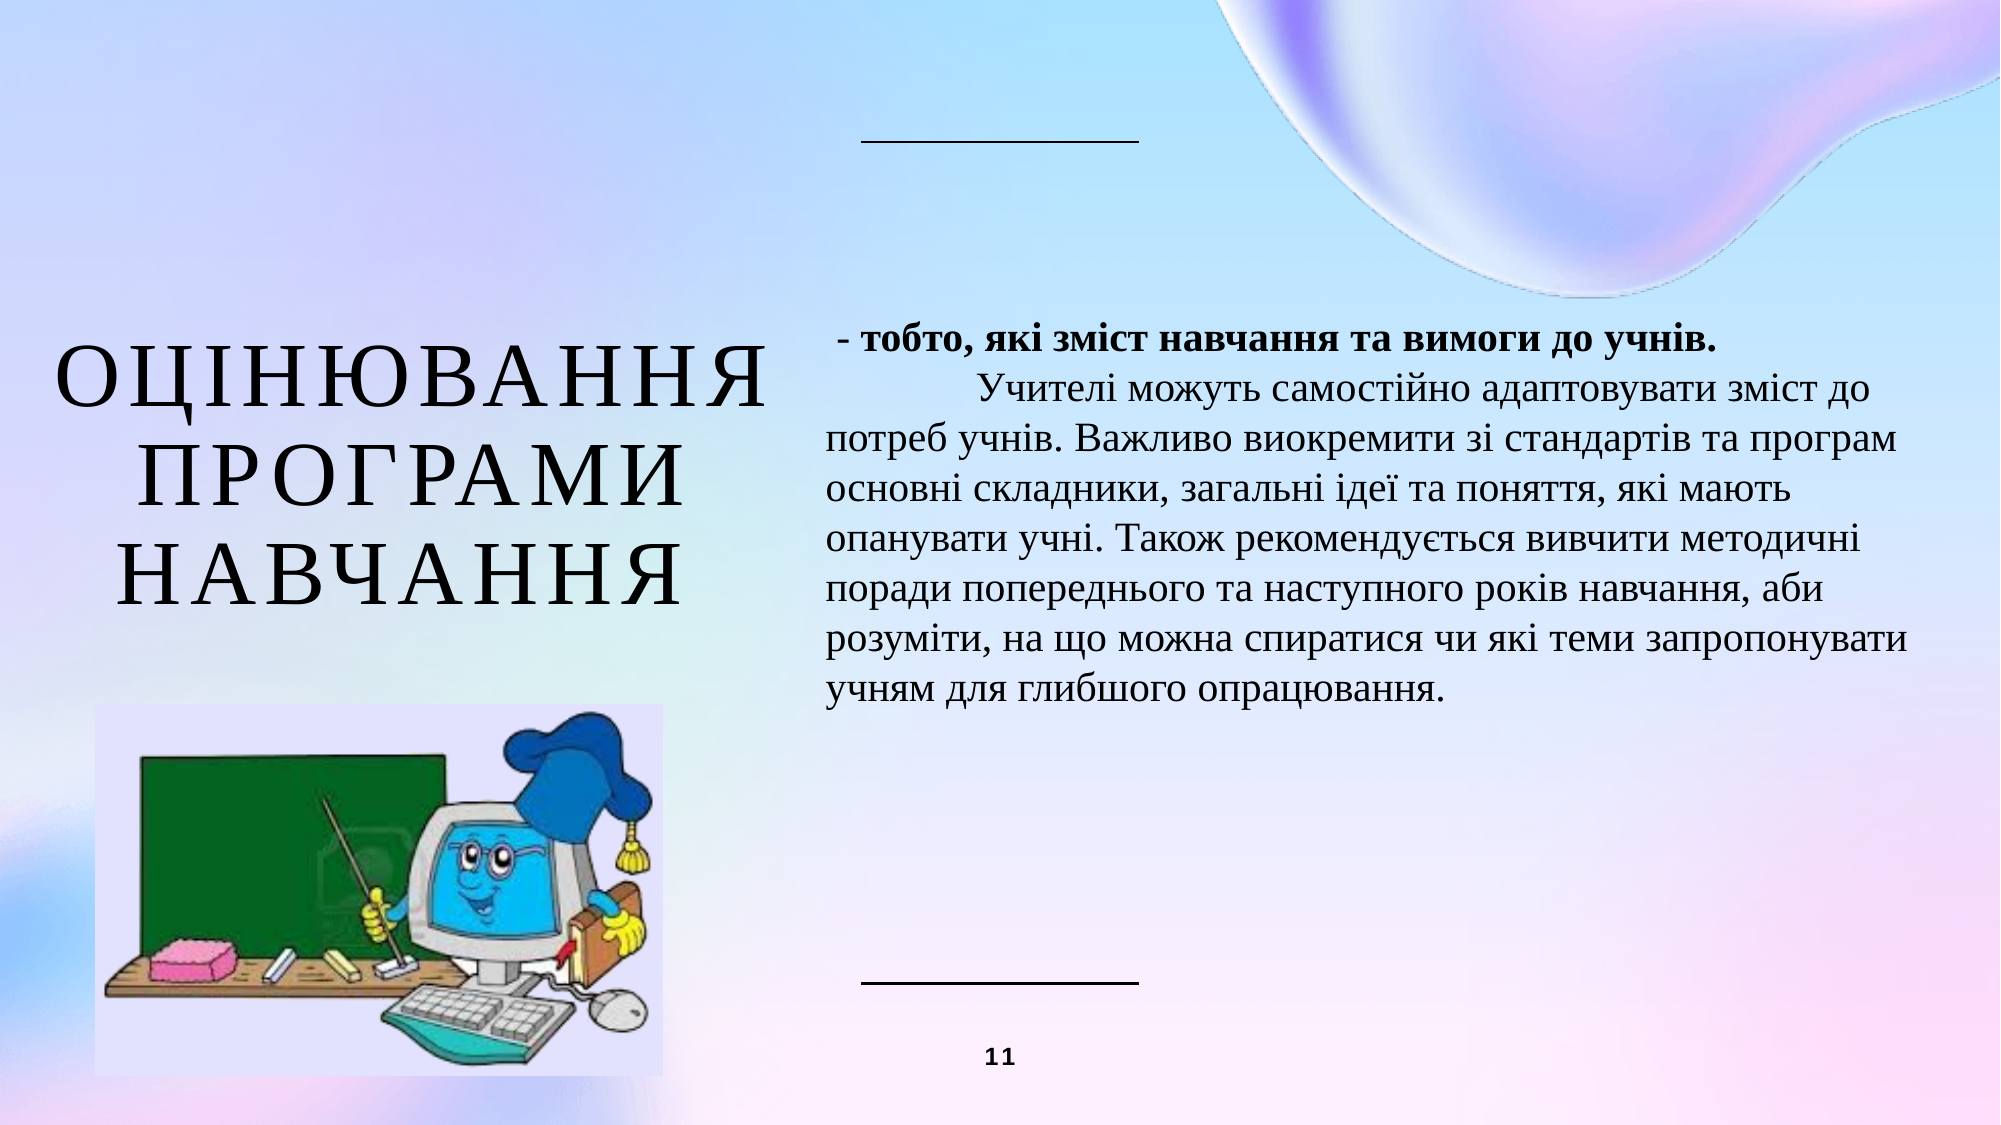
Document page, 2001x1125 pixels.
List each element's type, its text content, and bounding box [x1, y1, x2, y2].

text_box - тобто, які зміст навчання та вимоги до учнів. Учителі можуть самостійно адаптовувати зміст до потреб учнів. Важливо виокремити зі стандартів та програм основні складники, загальні ідеї та поняття, які мають опанувати учні. Також рекомендується вивчити методичні поради попереднього та наступного років навчання, аби розуміти, на що можна спиратися чи які теми запропонувати учням для глибшого опрацювання. [810, 302, 1945, 718]
title Оцінювання програми навчання [19, 199, 811, 752]
slide_number 11 [662, 985, 1338, 1125]
picture [0, 0, 2000, 1125]
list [95, 704, 663, 1076]
